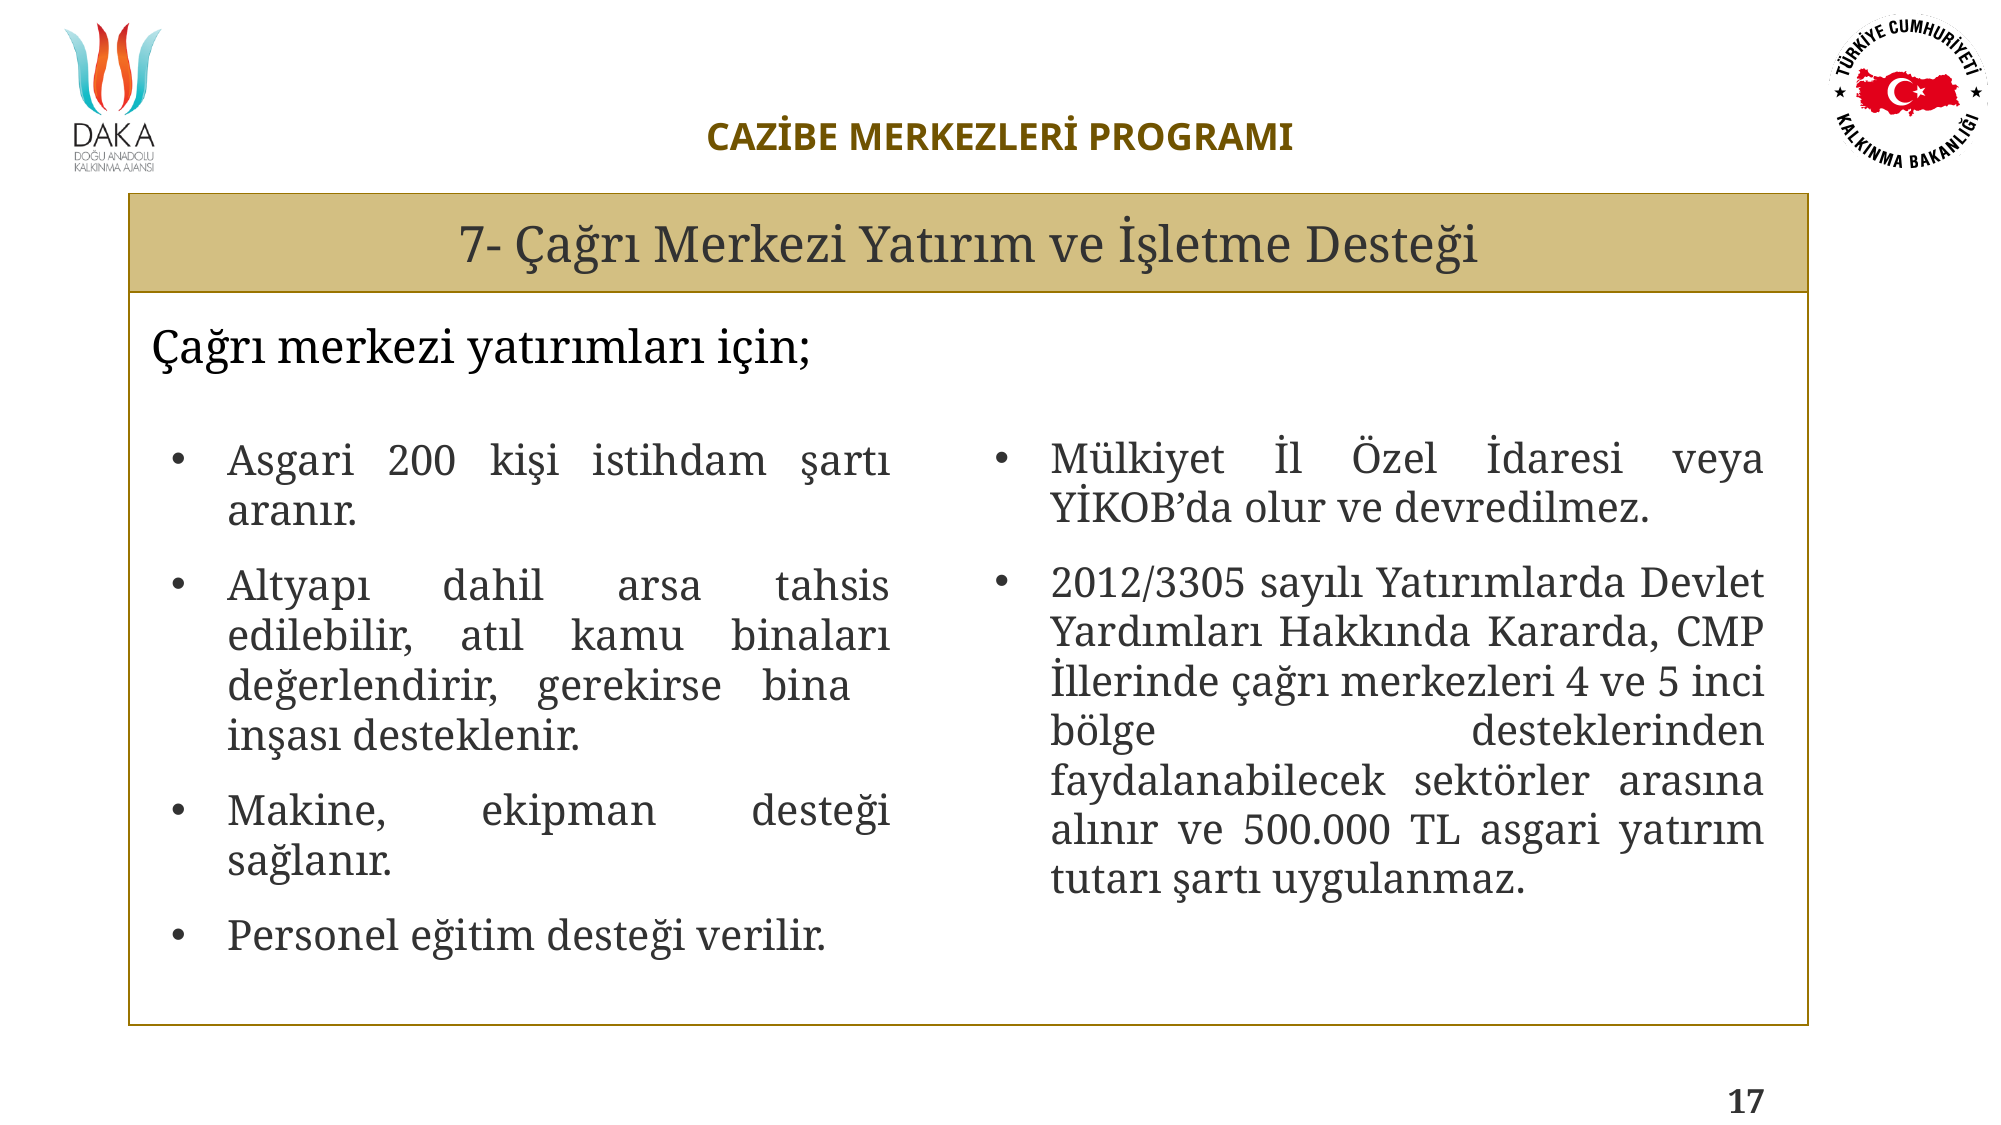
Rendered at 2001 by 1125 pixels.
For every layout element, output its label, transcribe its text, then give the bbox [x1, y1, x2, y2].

slide_number 17 [1674, 1083, 1780, 1122]
table_cell Çağrı merkezi yatırımları için; [130, 293, 1807, 1024]
list Mülkiyet İl Özel İdaresi veya YİKOB’da olur ve devredilmez. 2012/3305 sayılı Yatırımlarda Devlet Yardımları Hakkında Kararda, CMP İllerinde çağrı merkezleri 4 ve 5 inci bölge desteklerinden faydalanabilecek sektörler arasına alınır ve 500.000 TL asgari yatırım tutarı şartı uygulanmaz. [979, 424, 1780, 965]
list Asgari 200 kişi istihdam şartı aranır. Altyapı dahil arsa tahsis edilebilir, atıl kamu binaları değerlendirir, gerekirse bina inşası desteklenir. Makine, ekipman desteği sağlanır. Personel eğitim desteği verilir. [155, 426, 906, 966]
picture [1828, 13, 1988, 174]
picture [59, 18, 166, 176]
title CAZİBE MERKEZLERİ PROGRAMI [219, 76, 1780, 169]
table_header 7- Çağrı Merkezi Yatırım ve İşletme Desteği [130, 194, 1807, 291]
